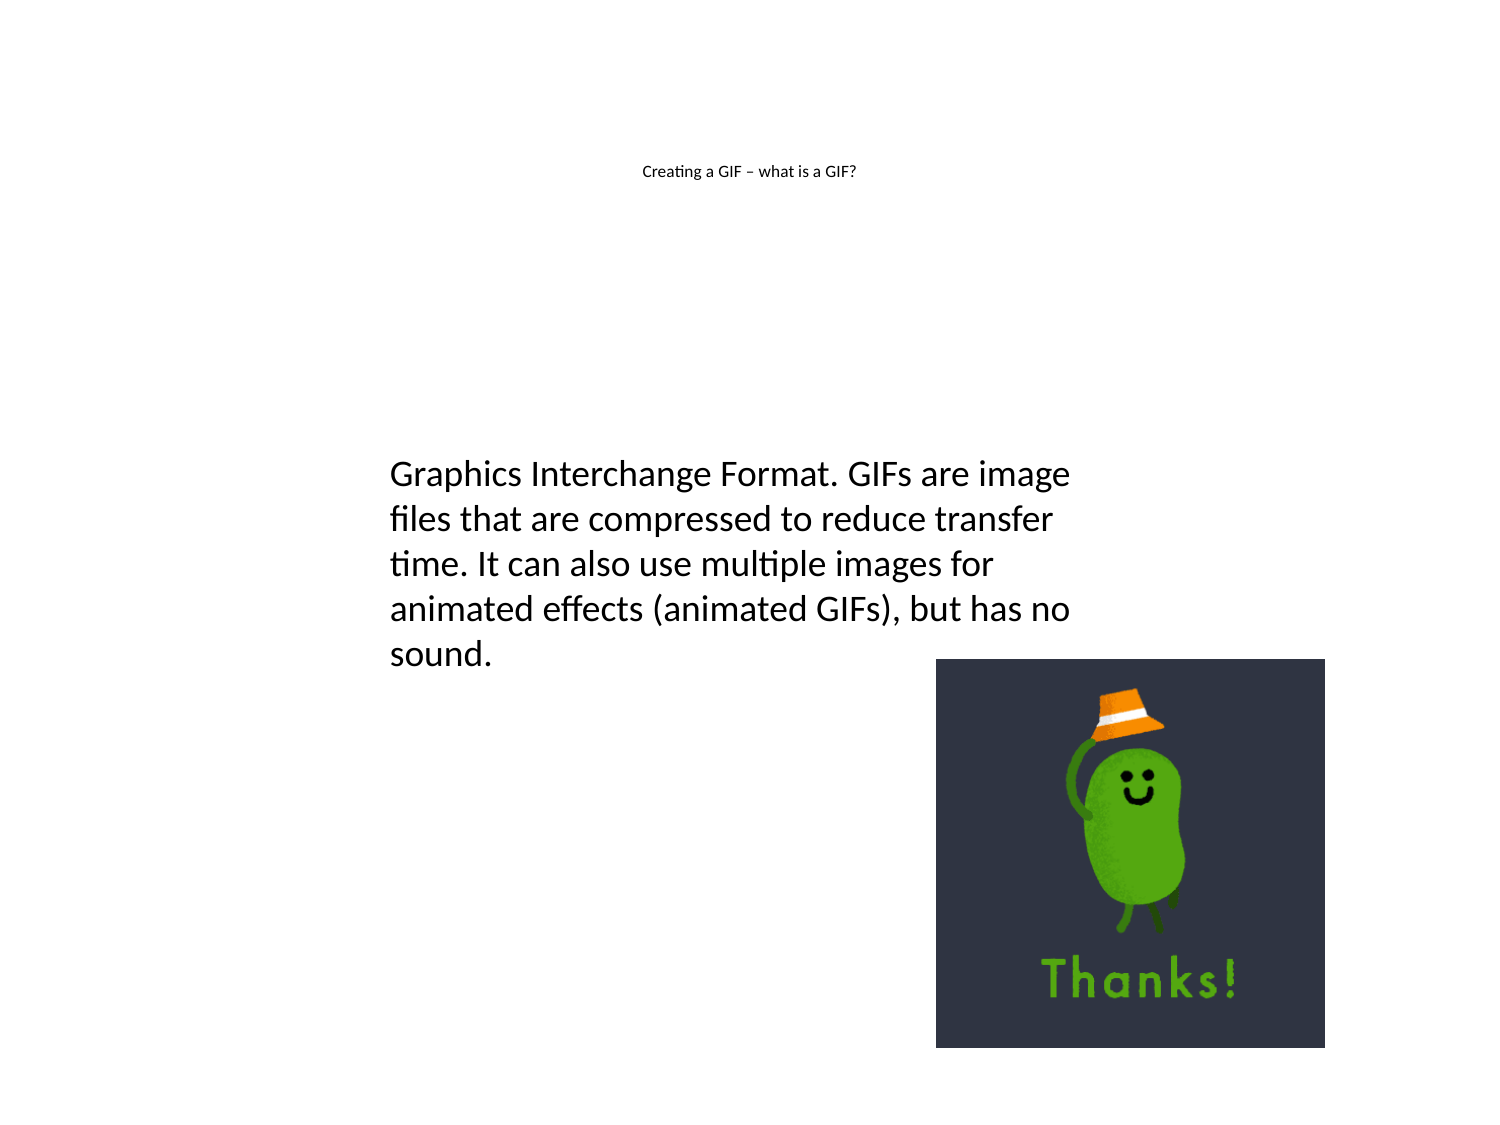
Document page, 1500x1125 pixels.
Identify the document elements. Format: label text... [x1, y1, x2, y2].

picture [936, 659, 1326, 1048]
title Creating a GIF – what is a GIF? [75, 45, 1425, 233]
text_box Graphics Interchange Format. GIFs are image files that are compressed to reduce transfer time. It can also use multiple images for animated effects (animated GIFs), but has no sound. [374, 441, 1125, 681]
